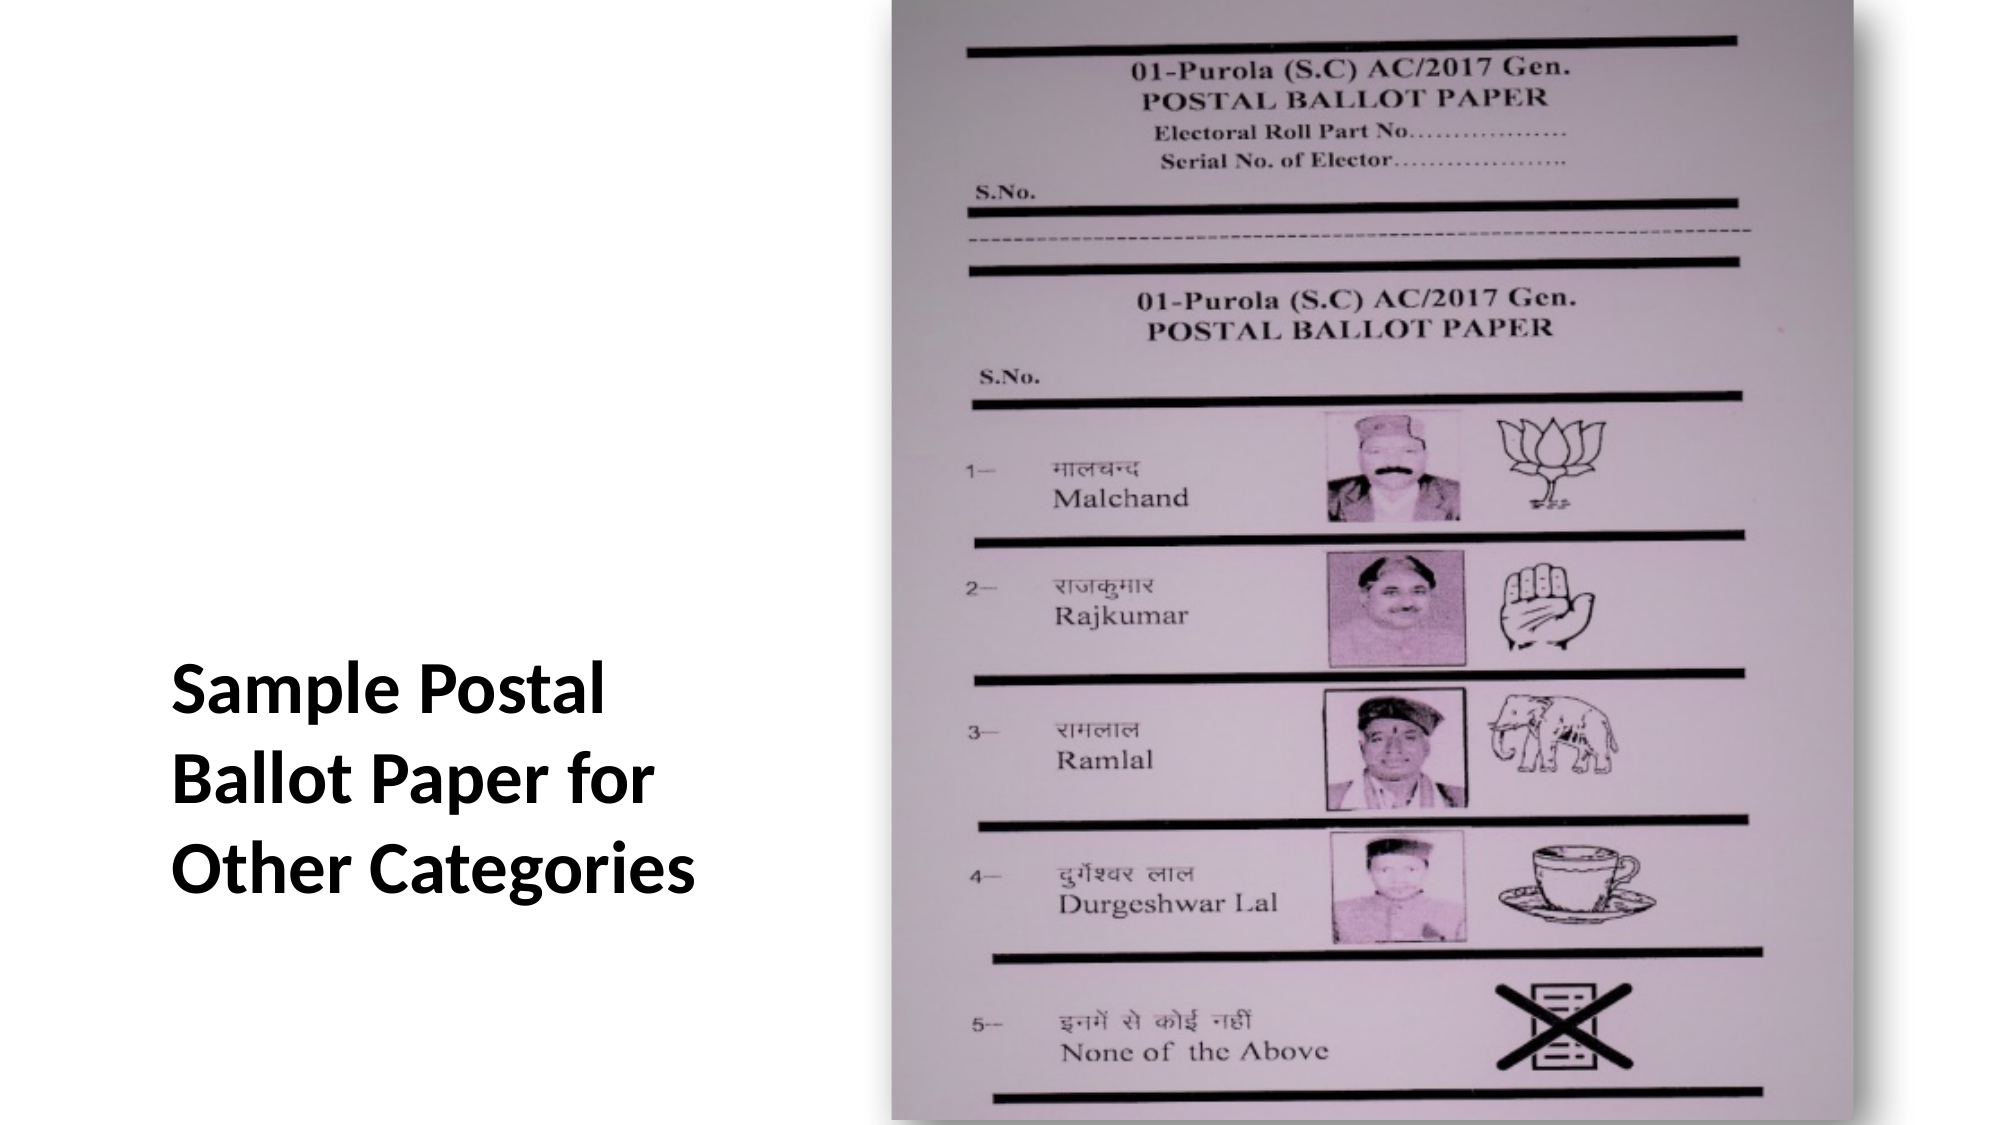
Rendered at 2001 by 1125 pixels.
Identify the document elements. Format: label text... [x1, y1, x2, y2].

picture [891, 0, 1854, 1120]
text_box Sample Postal Ballot Paper for Other Categories [156, 631, 733, 916]
